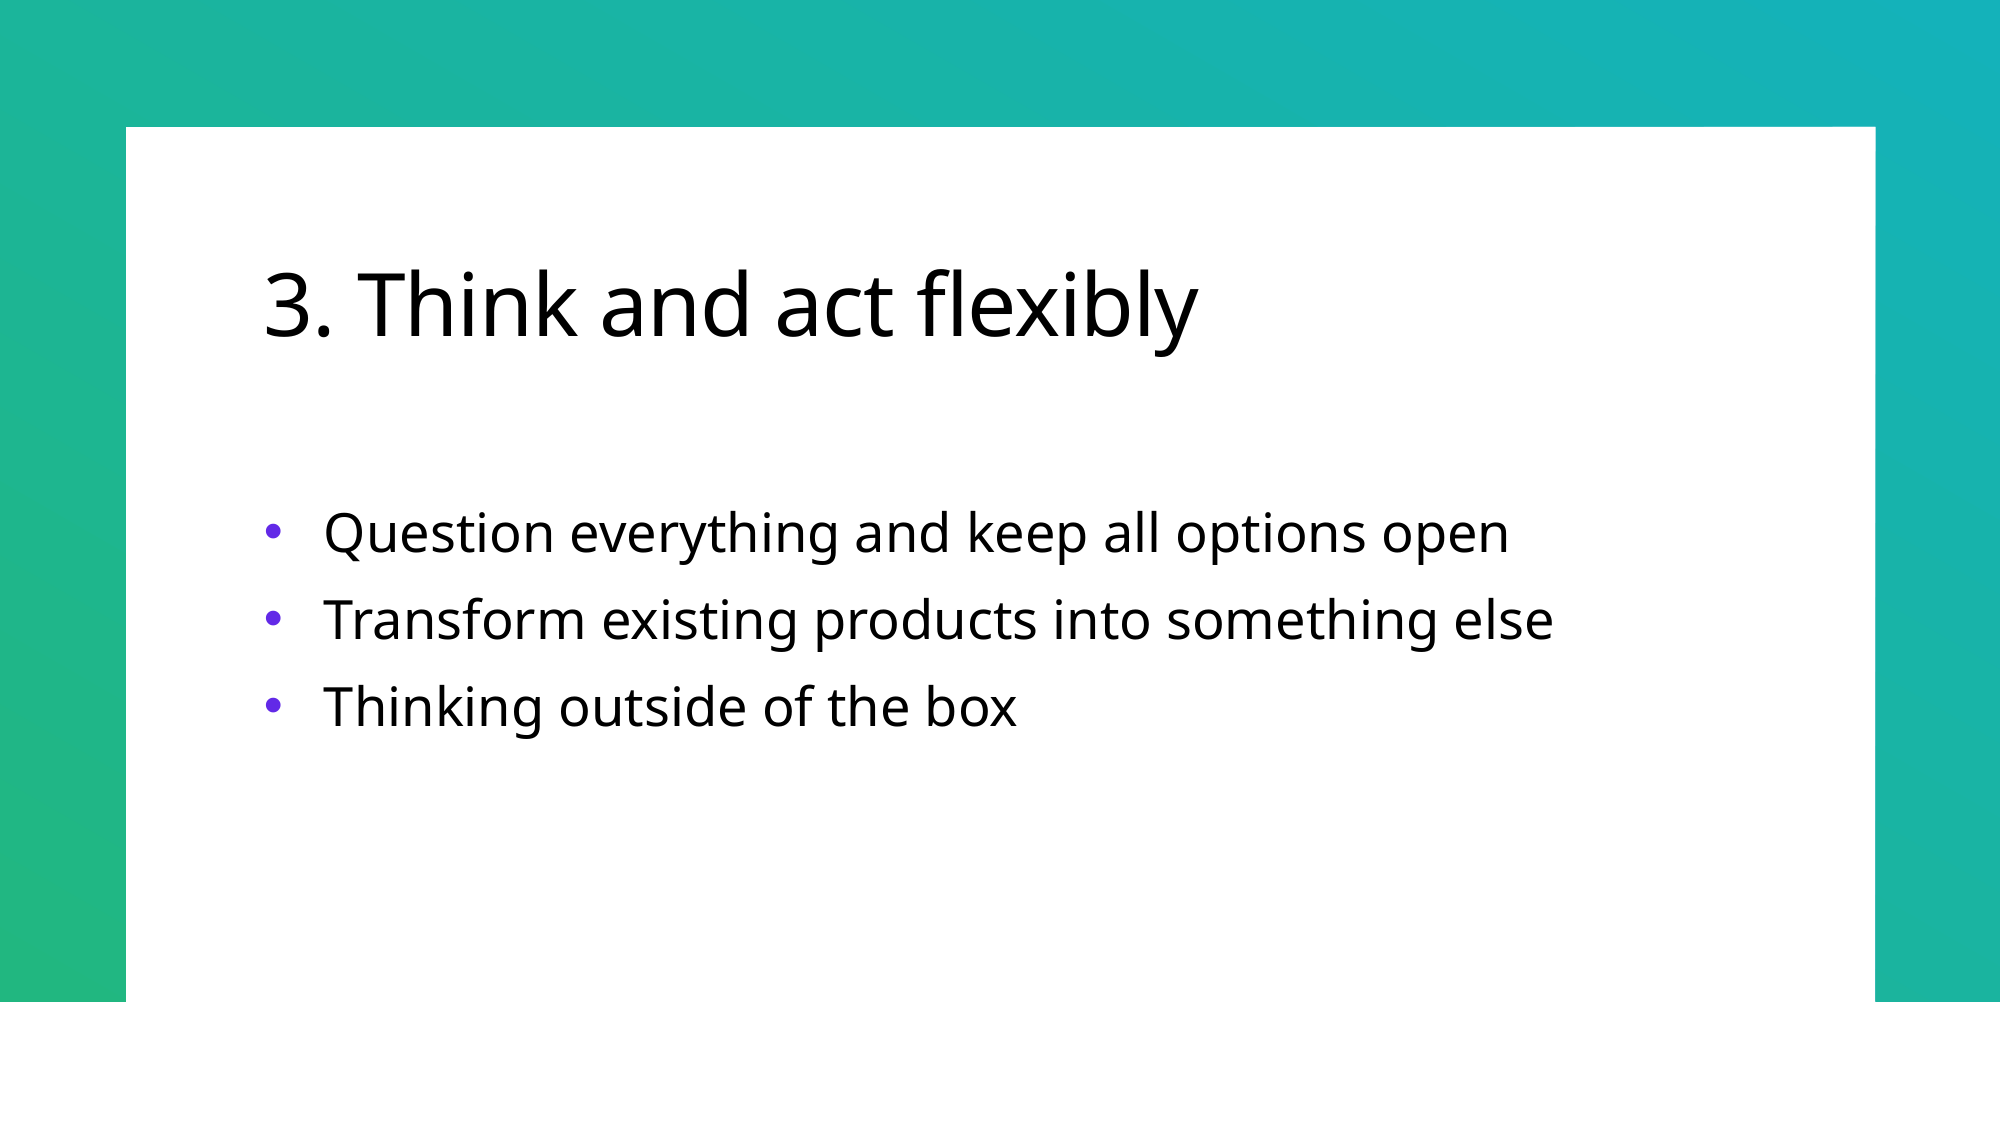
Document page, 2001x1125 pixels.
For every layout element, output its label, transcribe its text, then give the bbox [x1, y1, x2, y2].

list Question everything and keep all options open Transform existing products into something else Thinking outside of the box [248, 487, 1749, 1001]
title 3. Think and act flexibly [248, 248, 1749, 470]
